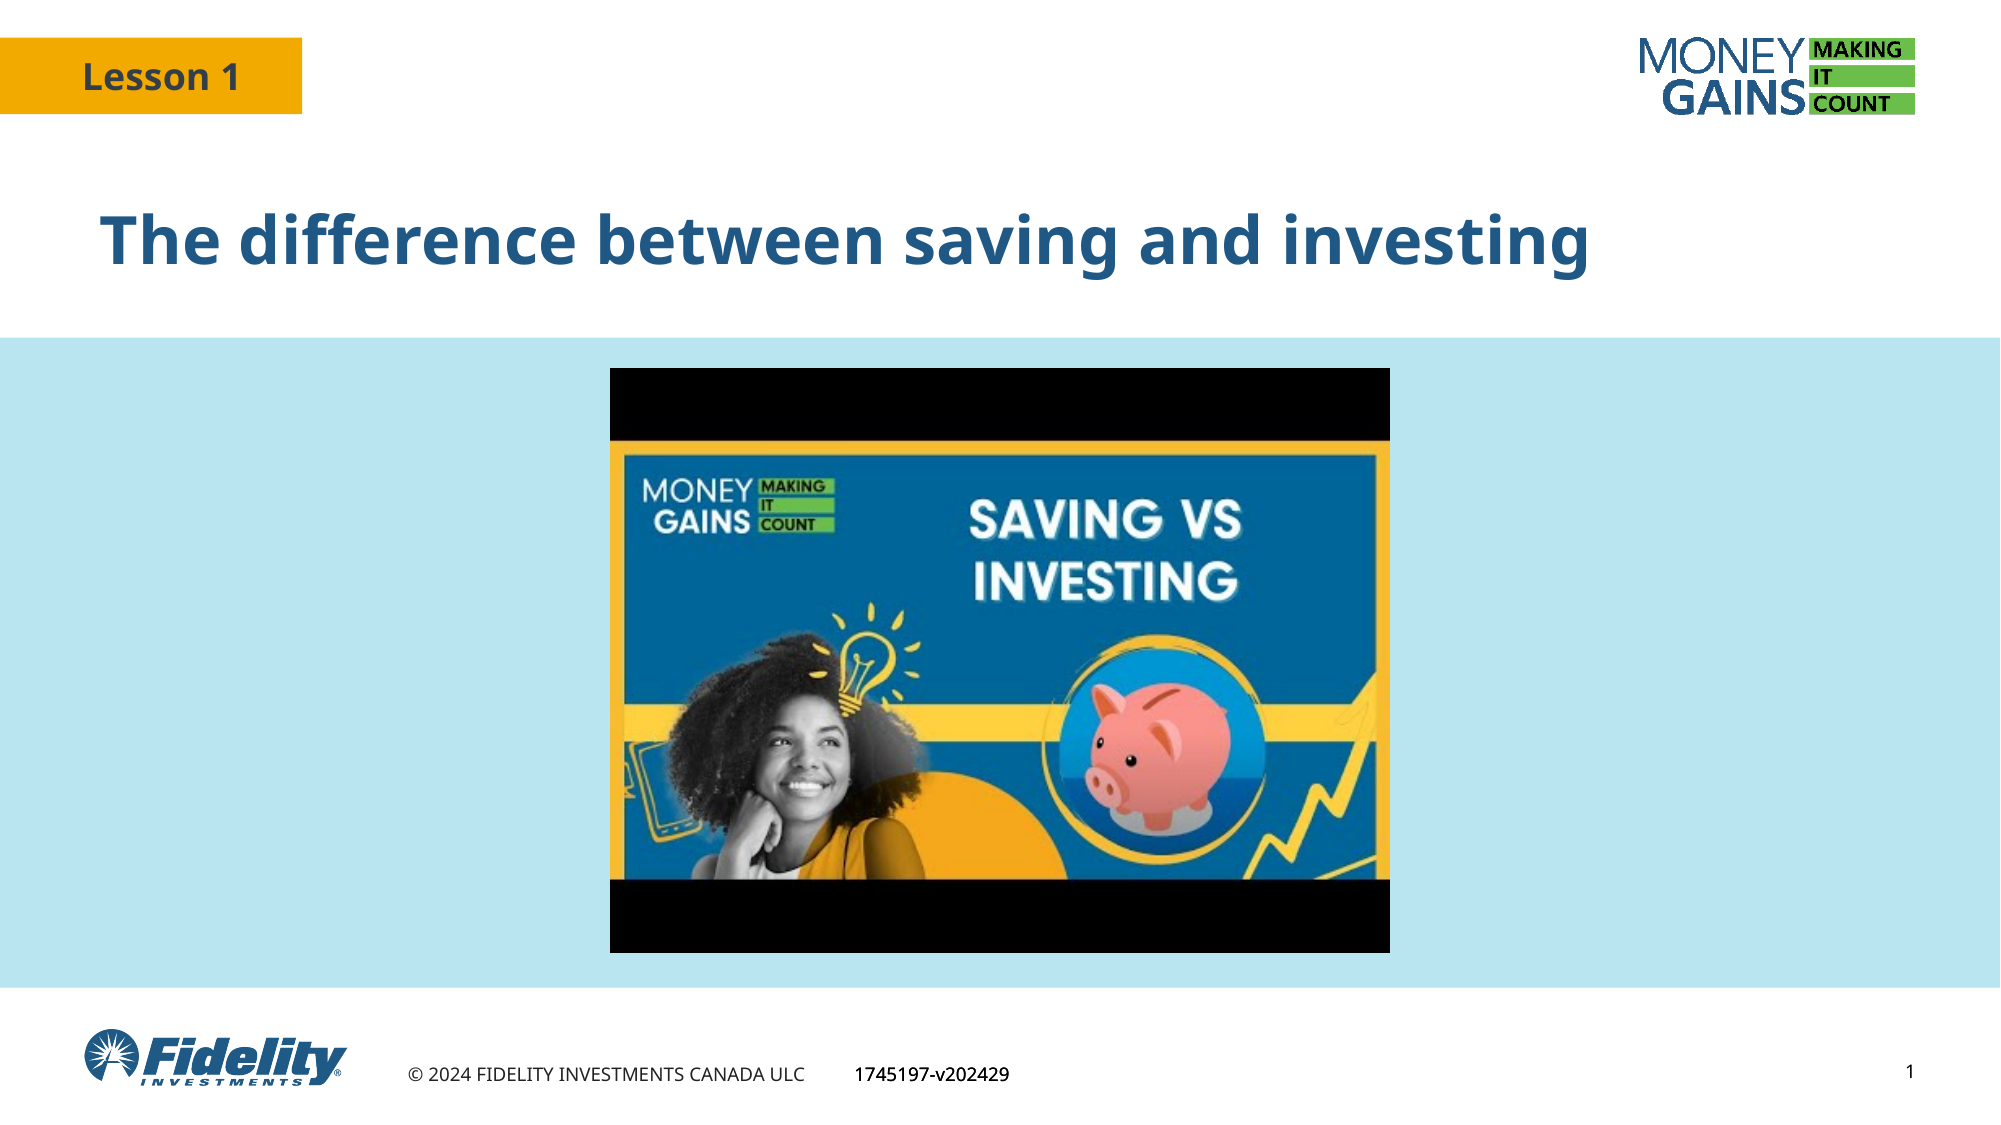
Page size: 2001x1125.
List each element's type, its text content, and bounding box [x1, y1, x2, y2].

slide_number 1 [1826, 1058, 1931, 1087]
title The difference between saving and investing [84, 190, 1916, 300]
picture [1640, 37, 1915, 115]
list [609, 367, 1391, 954]
picture [84, 1029, 348, 1086]
